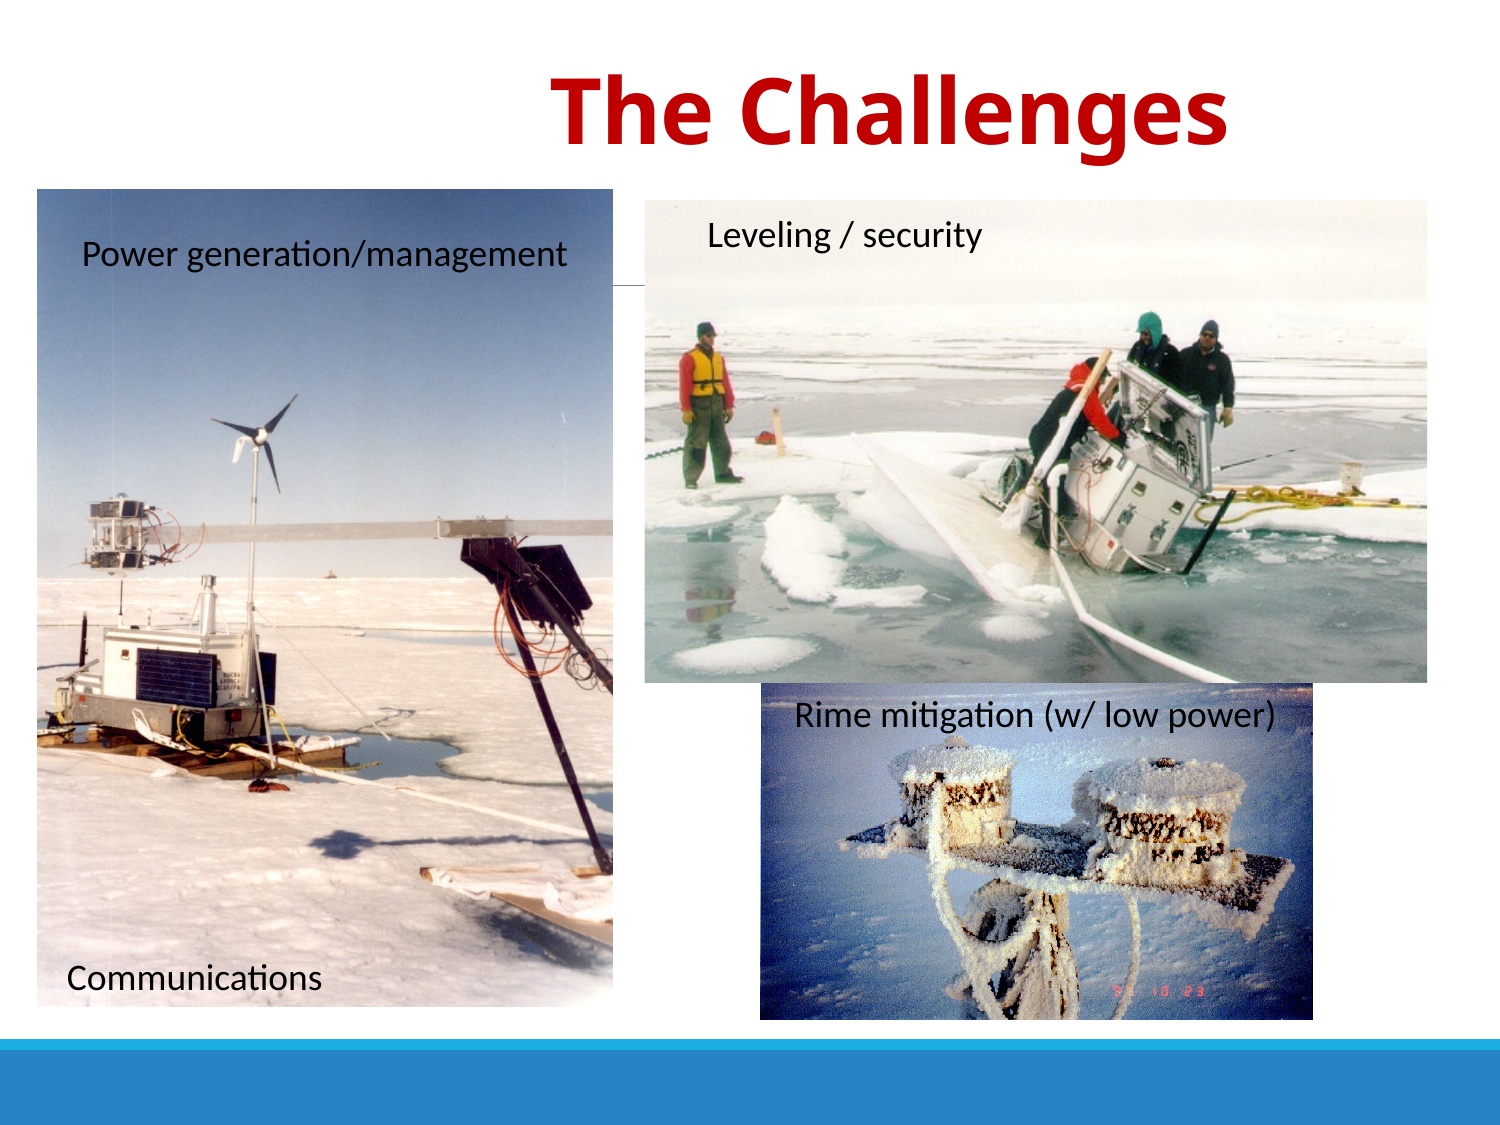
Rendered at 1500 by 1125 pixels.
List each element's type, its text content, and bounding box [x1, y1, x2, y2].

picture [643, 199, 1428, 1020]
picture [36, 189, 614, 1007]
title The Challenges [135, 47, 1373, 173]
